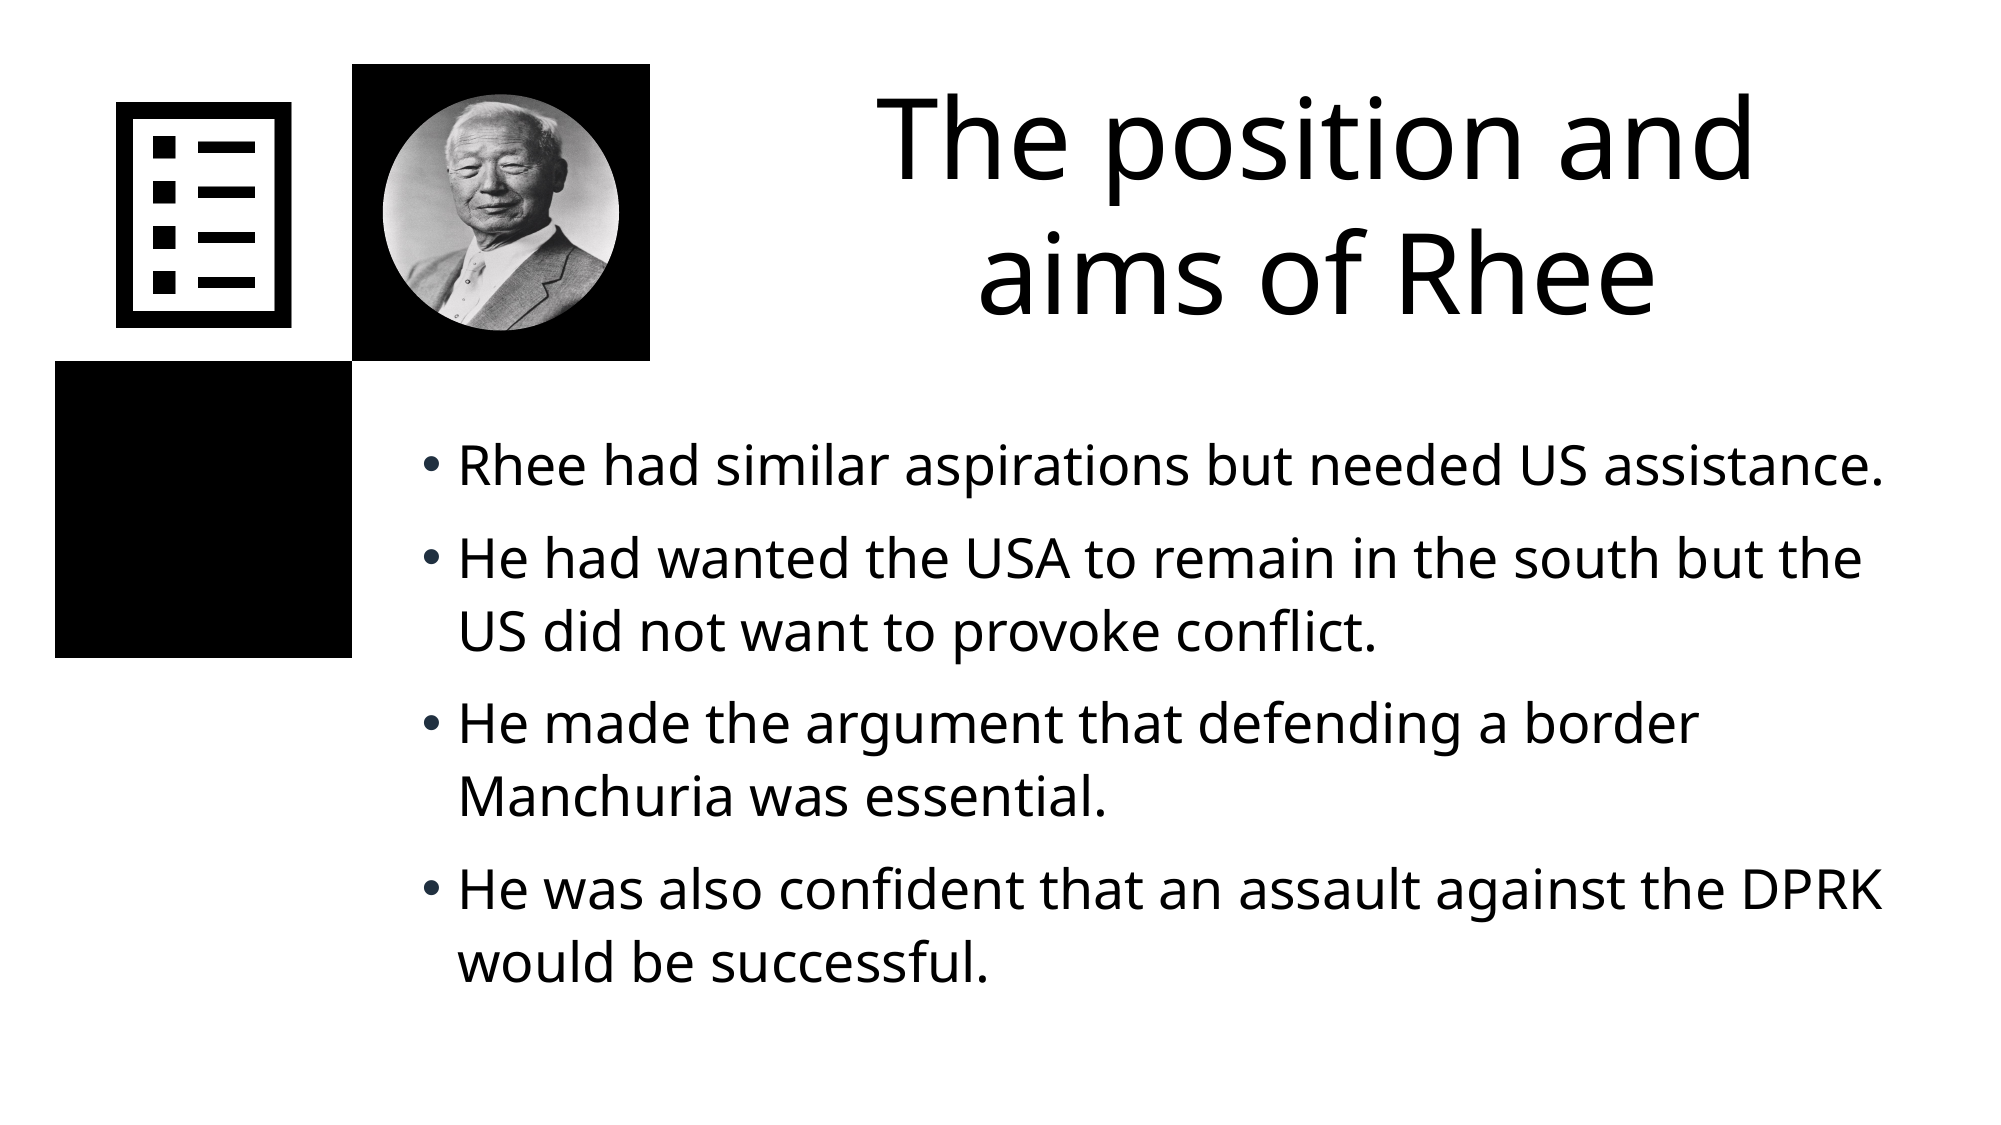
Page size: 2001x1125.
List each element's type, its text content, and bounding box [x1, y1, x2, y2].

title The position and aims of Rhee [772, 79, 1863, 346]
picture [68, 79, 339, 350]
picture [382, 94, 620, 331]
text_box [352, 64, 650, 361]
text_box [55, 361, 352, 658]
list Rhee had similar aspirations but needed US assistance. He had wanted the USA to remain in the south but the US did not want to provoke conflict. He made the argument that defending a border Manchuria was essential. He was also confident that an assault against the DPRK would be successful. [406, 416, 1918, 1044]
